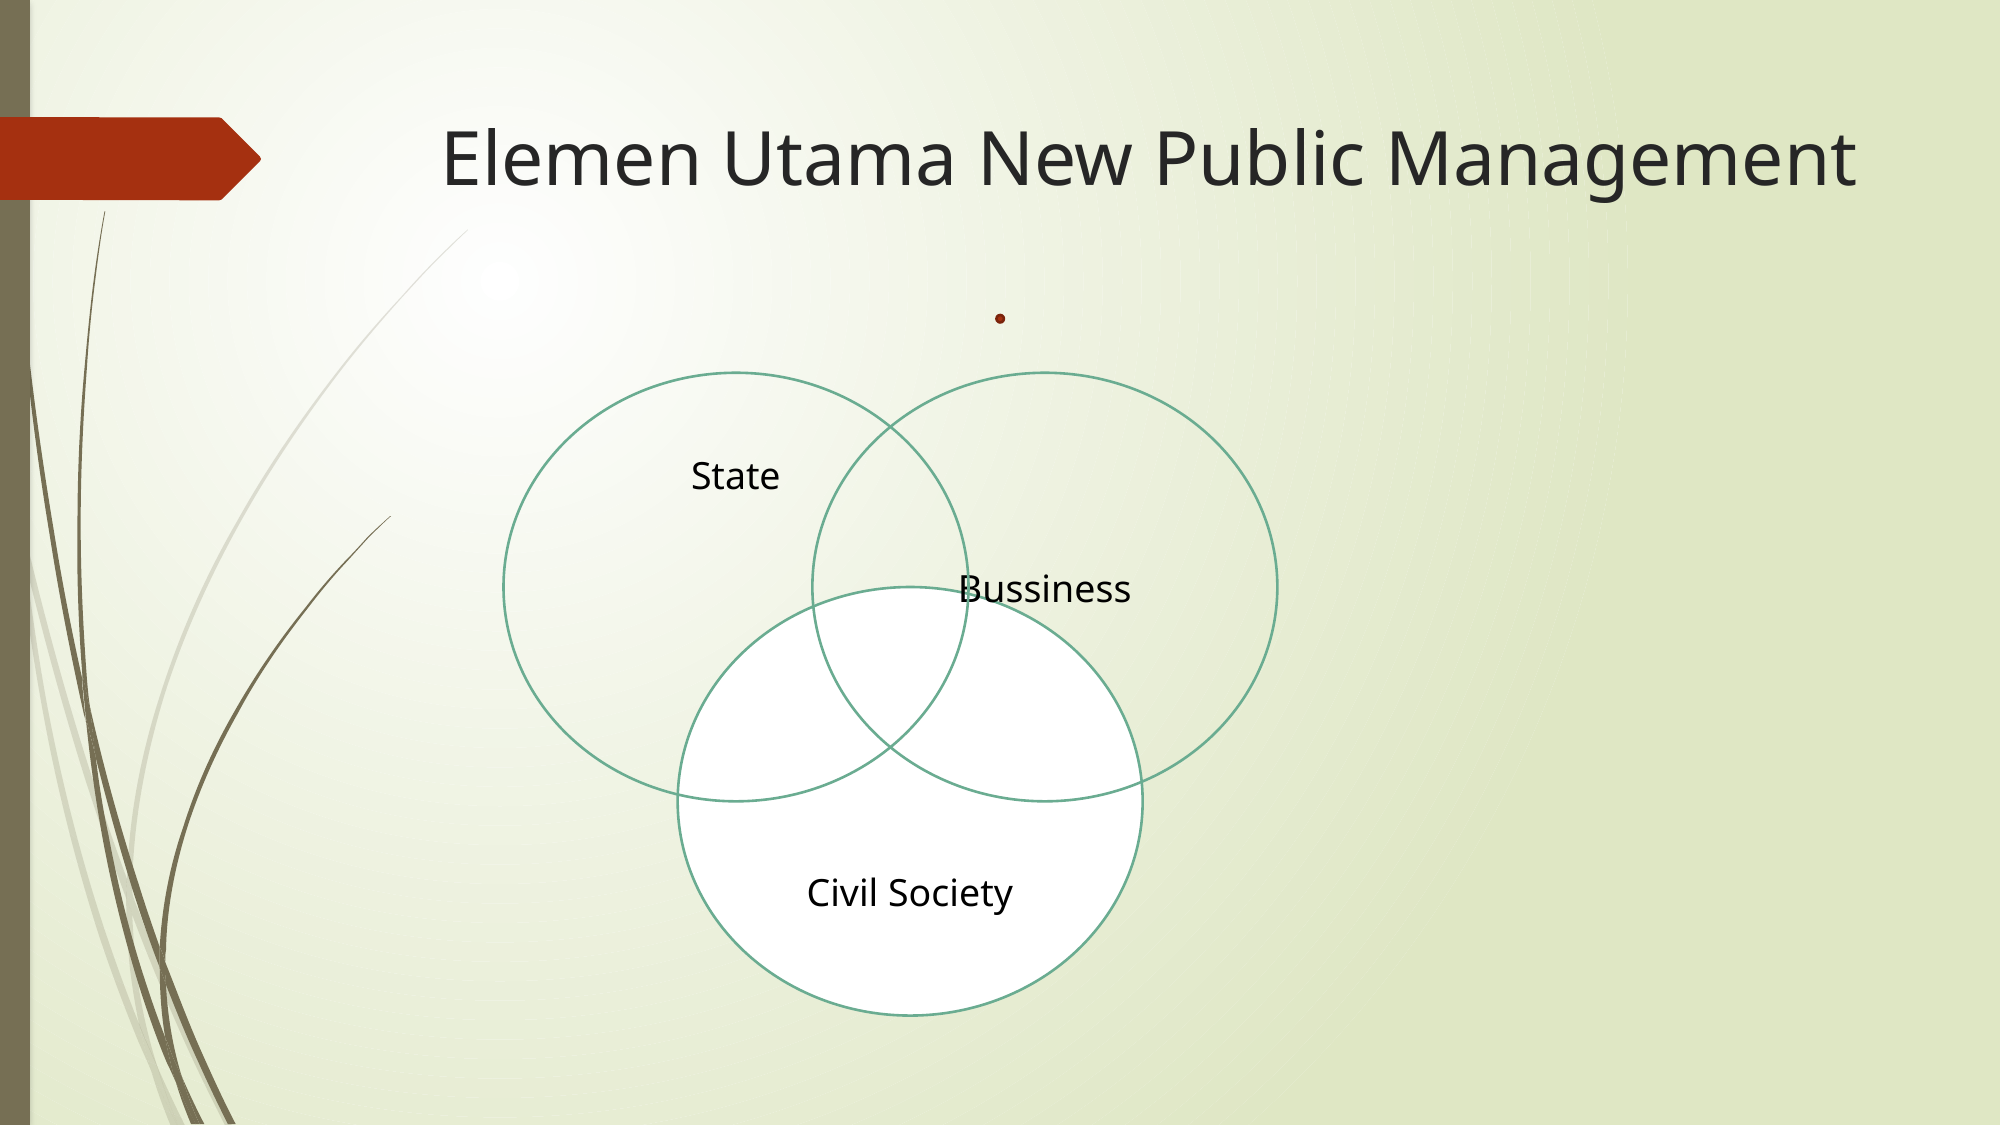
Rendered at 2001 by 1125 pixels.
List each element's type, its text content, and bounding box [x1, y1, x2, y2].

title Elemen Utama New Public Management [425, 102, 1888, 313]
text_box [995, 313, 1006, 324]
text_box Bussiness [891, 371, 1279, 803]
text_box Civil Society [676, 750, 1144, 1017]
text_box State [502, 371, 970, 803]
